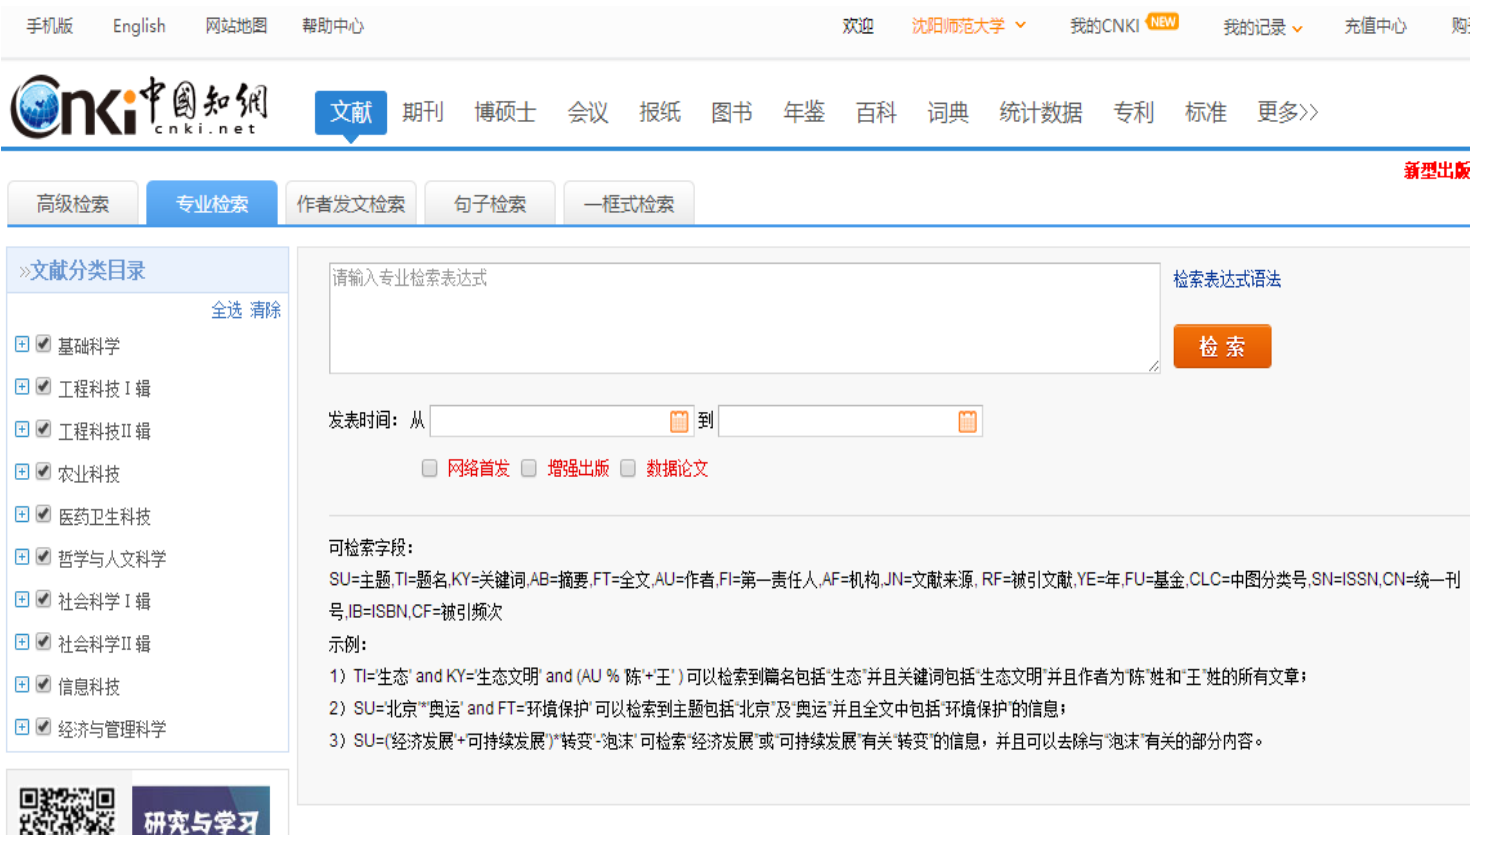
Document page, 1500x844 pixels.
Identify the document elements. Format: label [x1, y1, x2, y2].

list [1, 6, 1470, 835]
